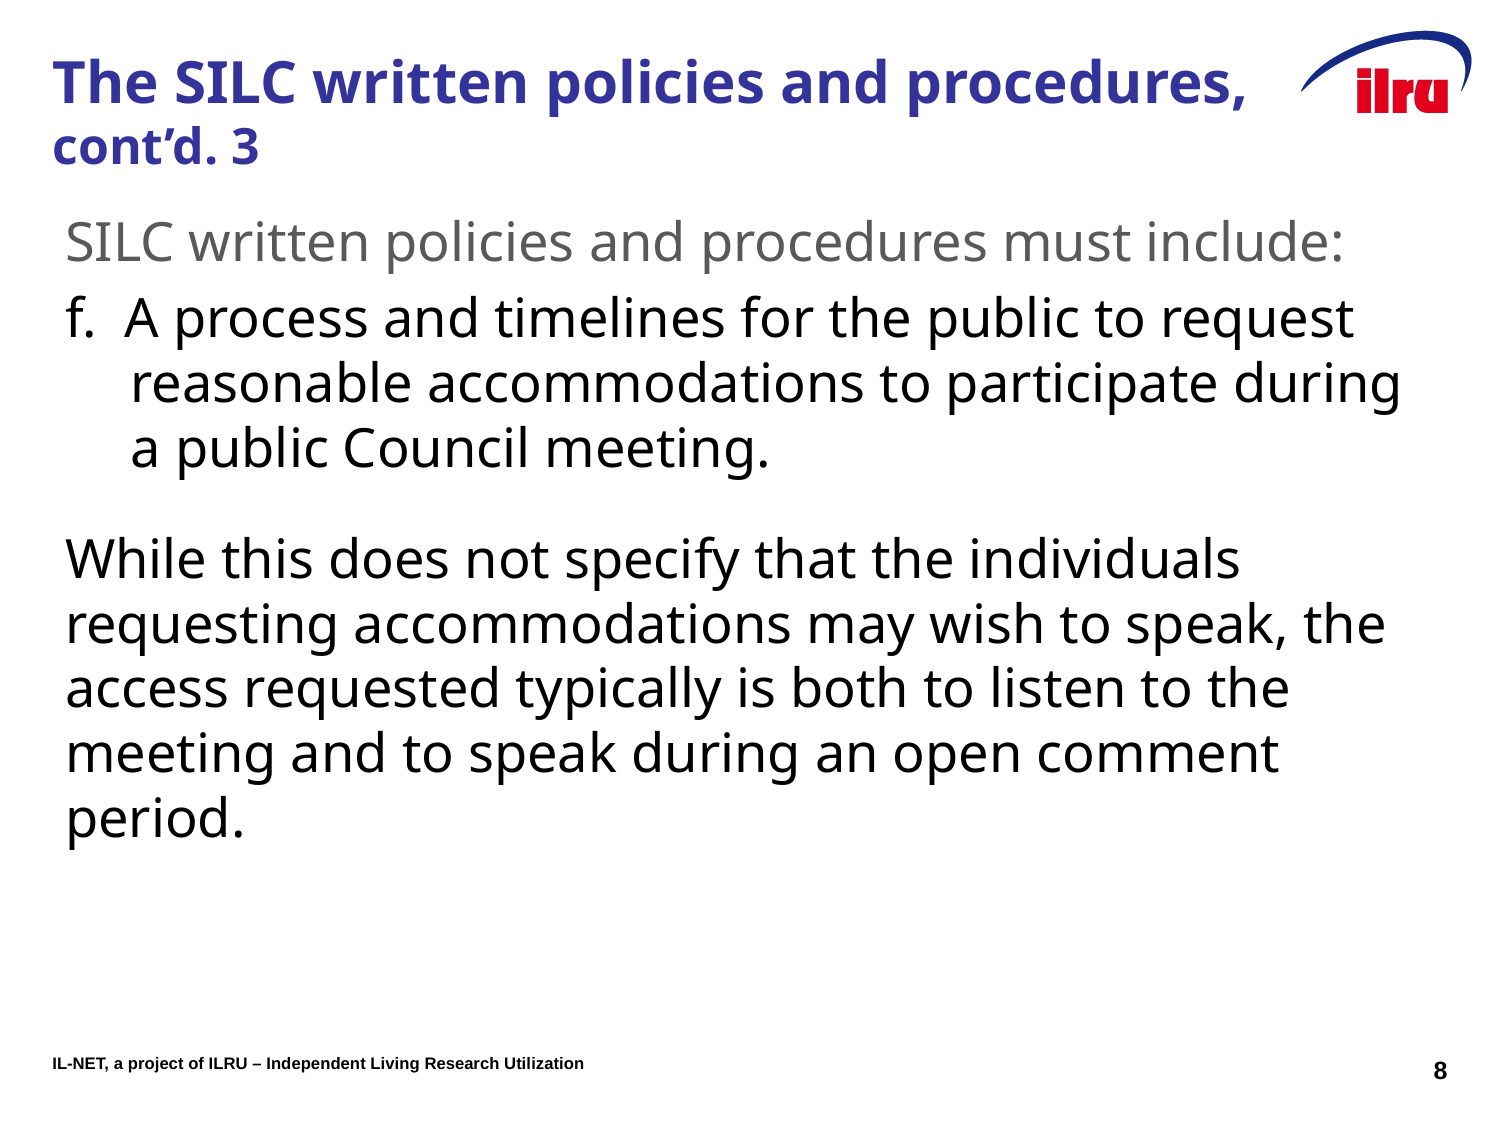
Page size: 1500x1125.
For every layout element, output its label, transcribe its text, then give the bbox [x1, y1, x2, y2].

picture [1299, 20, 1479, 124]
title The SILC written policies and procedures, cont’d. 3 [37, 44, 1301, 176]
list SILC written policies and procedures must include: f. A process and timelines for the public to request reasonable accommodations to participate during a public Council meeting. While this does not specify that the individuals requesting accommodations may wish to speak, the access requested typically is both to listen to the meeting and to speak during an open comment period. [49, 199, 1463, 1026]
slide_number 8 [1074, 1047, 1463, 1088]
